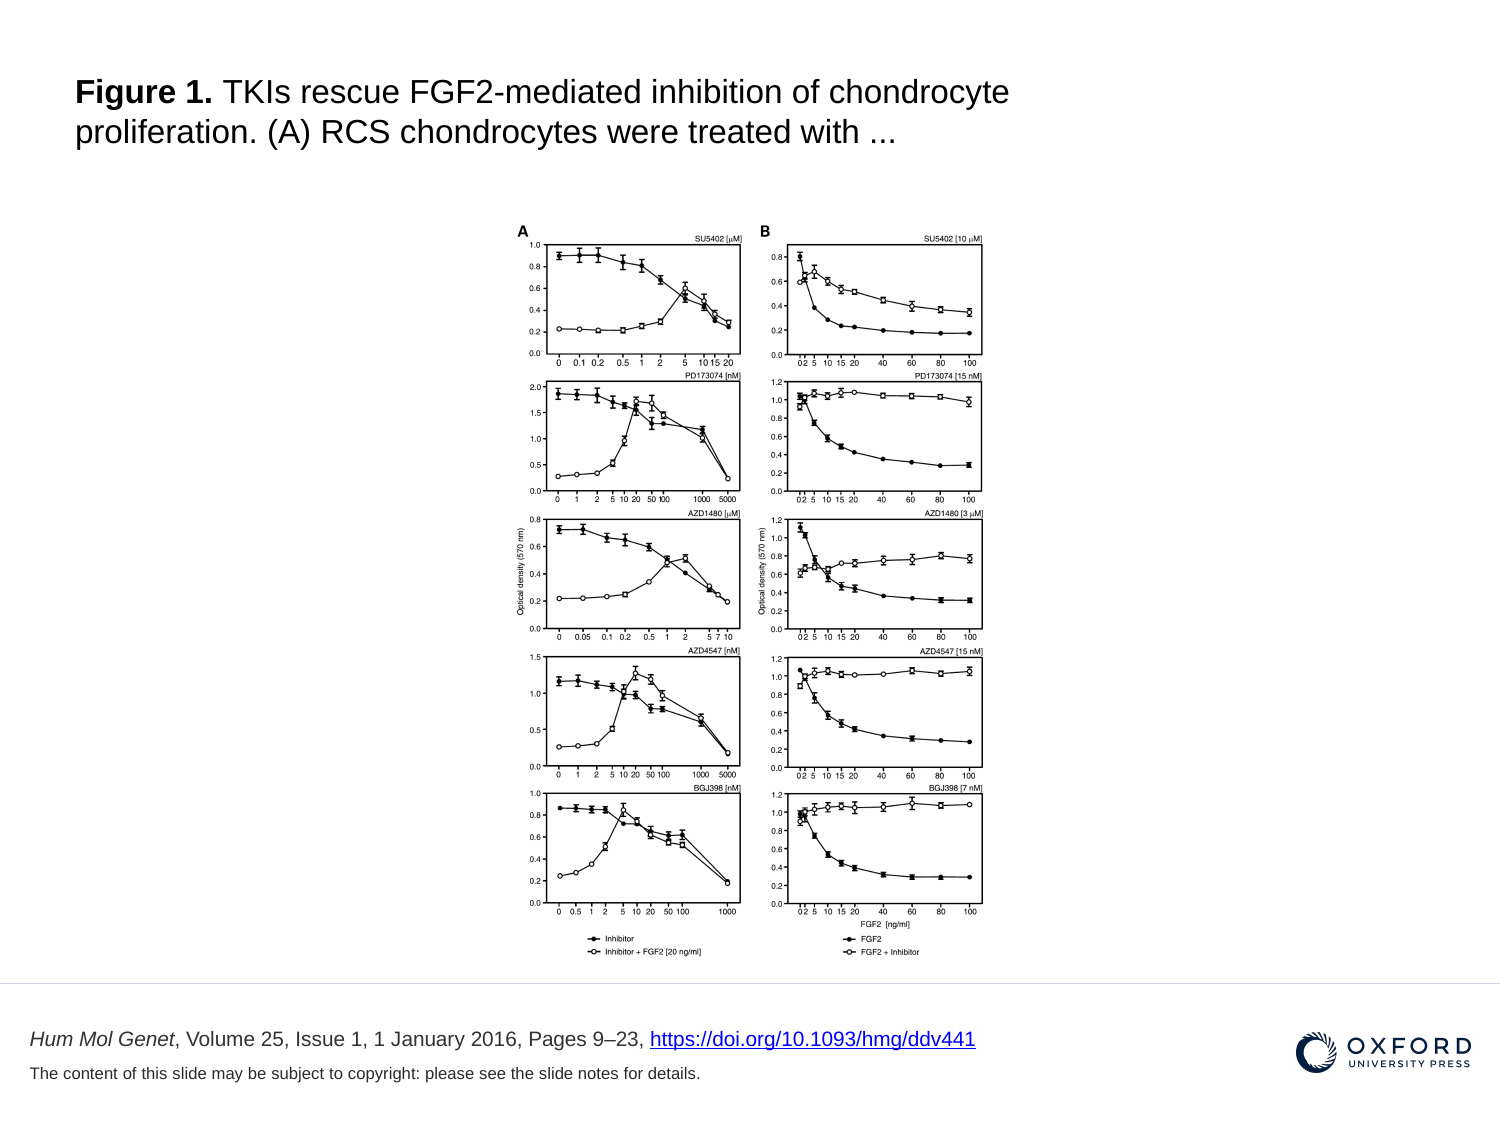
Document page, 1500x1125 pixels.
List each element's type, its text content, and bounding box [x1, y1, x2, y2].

footer Hum Mol Genet, Volume 25, Issue 1, 1 January 2016, Pages 9–23, https://doi.org/10.1093/hmg/ddv441 The content of this slide may be subject to copyright: please see the slide notes for details. [0, 983, 1260, 1125]
title Figure 1. TKIs rescue FGF2-mediated inhibition of chondrocyte proliferation. (A) RCS chondrocytes were treated with ... [75, 69, 1078, 171]
picture [1296, 1032, 1471, 1073]
picture [516, 224, 984, 957]
